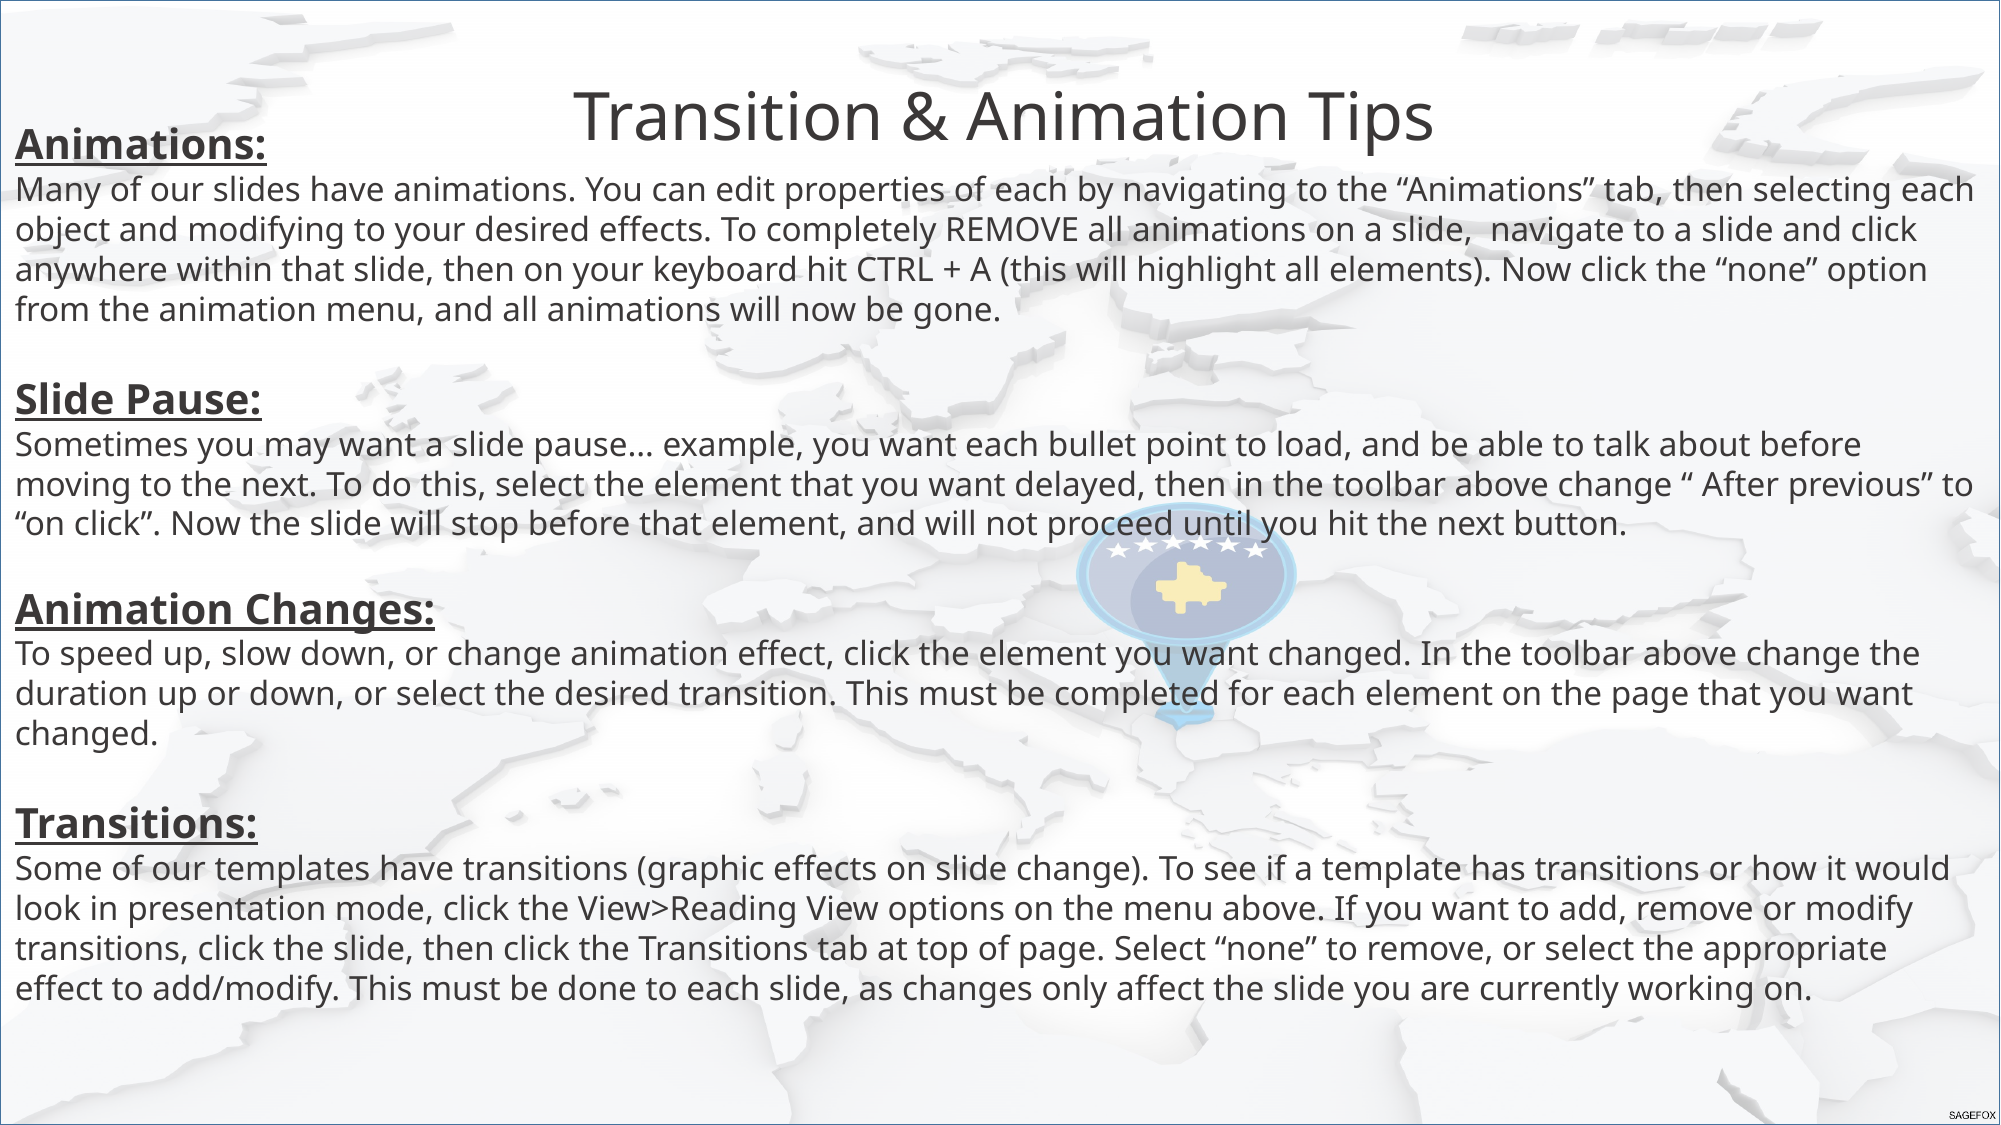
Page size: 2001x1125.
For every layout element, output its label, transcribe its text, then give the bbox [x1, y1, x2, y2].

title Transition & Animation Tips [477, 59, 1532, 177]
text_box Animations: Many of our slides have animations. You can edit properties of each by navigating to the “Animations” tab, then selecting each object and modifying to your desired effects. To completely REMOVE all animations on a slide, navigate to a slide and click anywhere within that slide, then on your keyboard hit CTRL + A (this will highlight all elements). Now click the “none” option from the animation menu, and all animations will now be gone. Slide Pause: Sometimes you may want a slide pause… example, you want each bullet point to load, and be able to talk about before moving to the next. To do this, select the element that you want delayed, then in the toolbar above change “ After previous” to “on click”. Now the slide will stop before that element, and will not proceed until you hit the next button. Animation Changes: To speed up, slow down, or change animation effect, click the element you want changed. In the toolbar above change the duration up or down, or select the desired transition. This must be completed for each element on the page that you want changed. Transitions: Some of our templates have transitions (graphic effects on slide change). To see if a template has transitions or how it would look in presentation mode, click the View>Reading View options on the menu above. If you want to add, remove or modify transitions, click the slide, then click the Transitions tab at top of page. Select “none” to remove, or select the appropriate effect to add/modify. This must be done to each slide, as changes only affect the slide you are currently working on. [0, 0, 2000, 1125]
